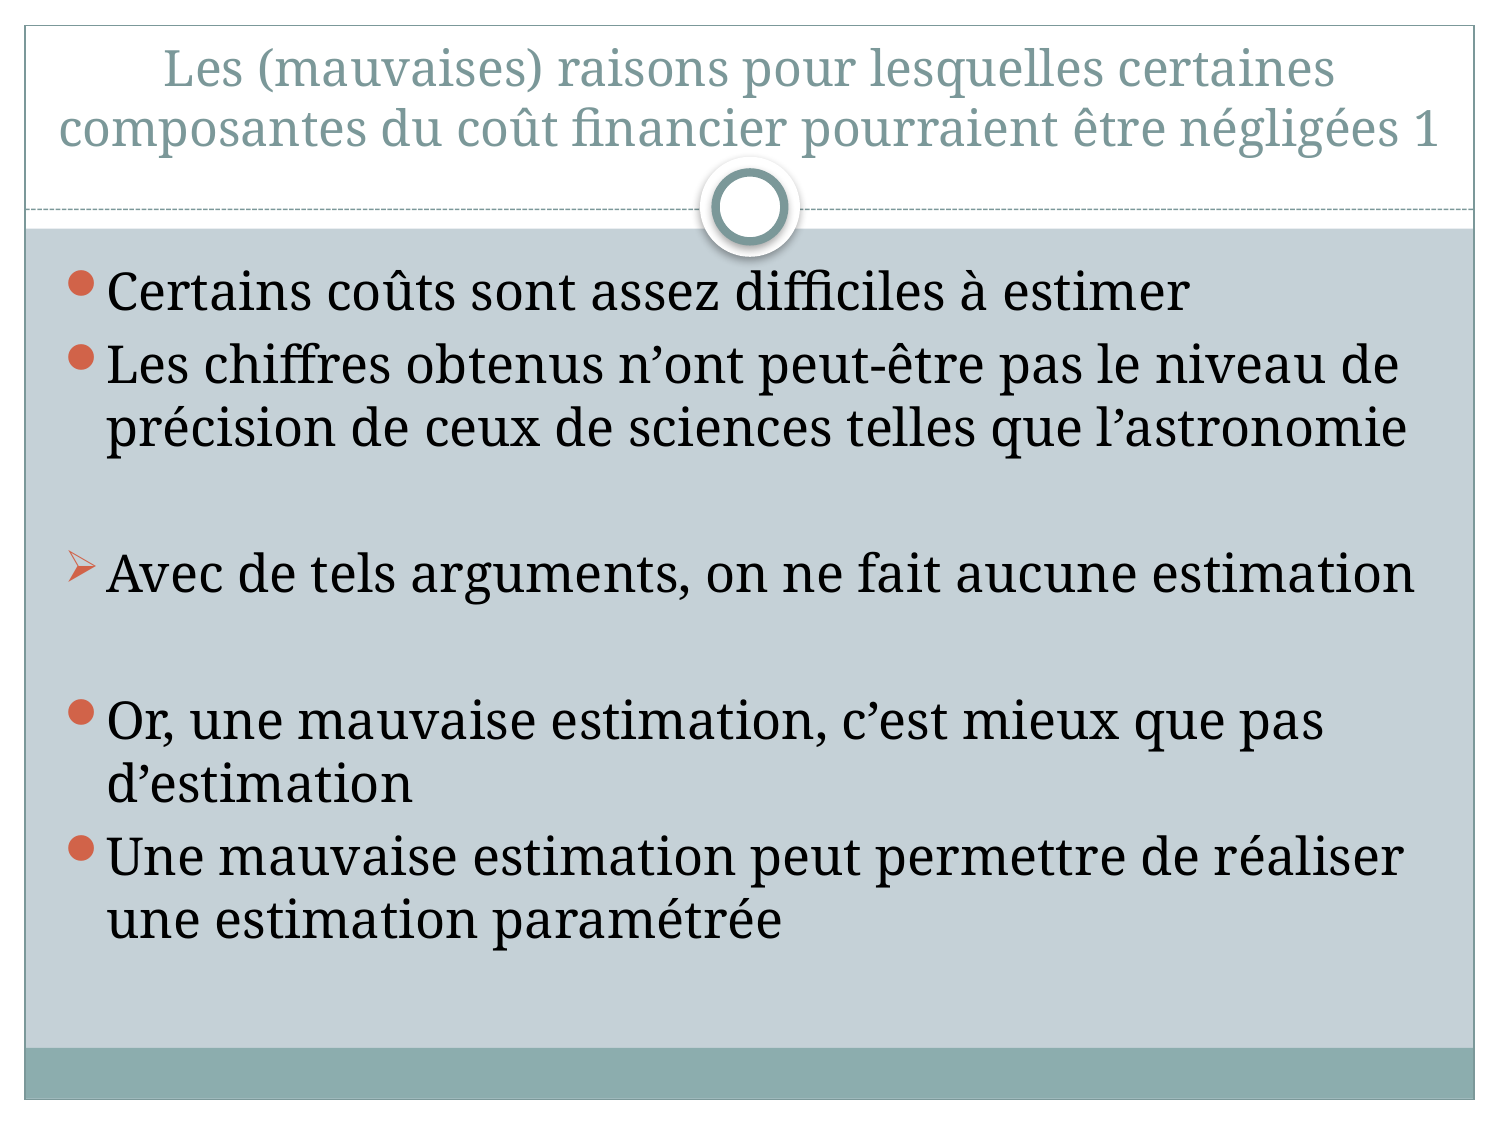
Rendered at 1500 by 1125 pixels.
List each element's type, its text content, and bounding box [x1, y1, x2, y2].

list Certains coûts sont assez difficiles à estimer Les chiffres obtenus n’ont peut-être pas le niveau de précision de ceux de sciences telles que l’astronomie Avec de tels arguments, on ne fait aucune estimation Or, une mauvaise estimation, c’est mieux que pas d’estimation Une mauvaise estimation peut permettre de réaliser une estimation paramétrée [49, 250, 1445, 1001]
title Les (mauvaises) raisons pour lesquelles certaines composantes du coût financier pourraient être négligées 1 [23, 0, 1477, 165]
